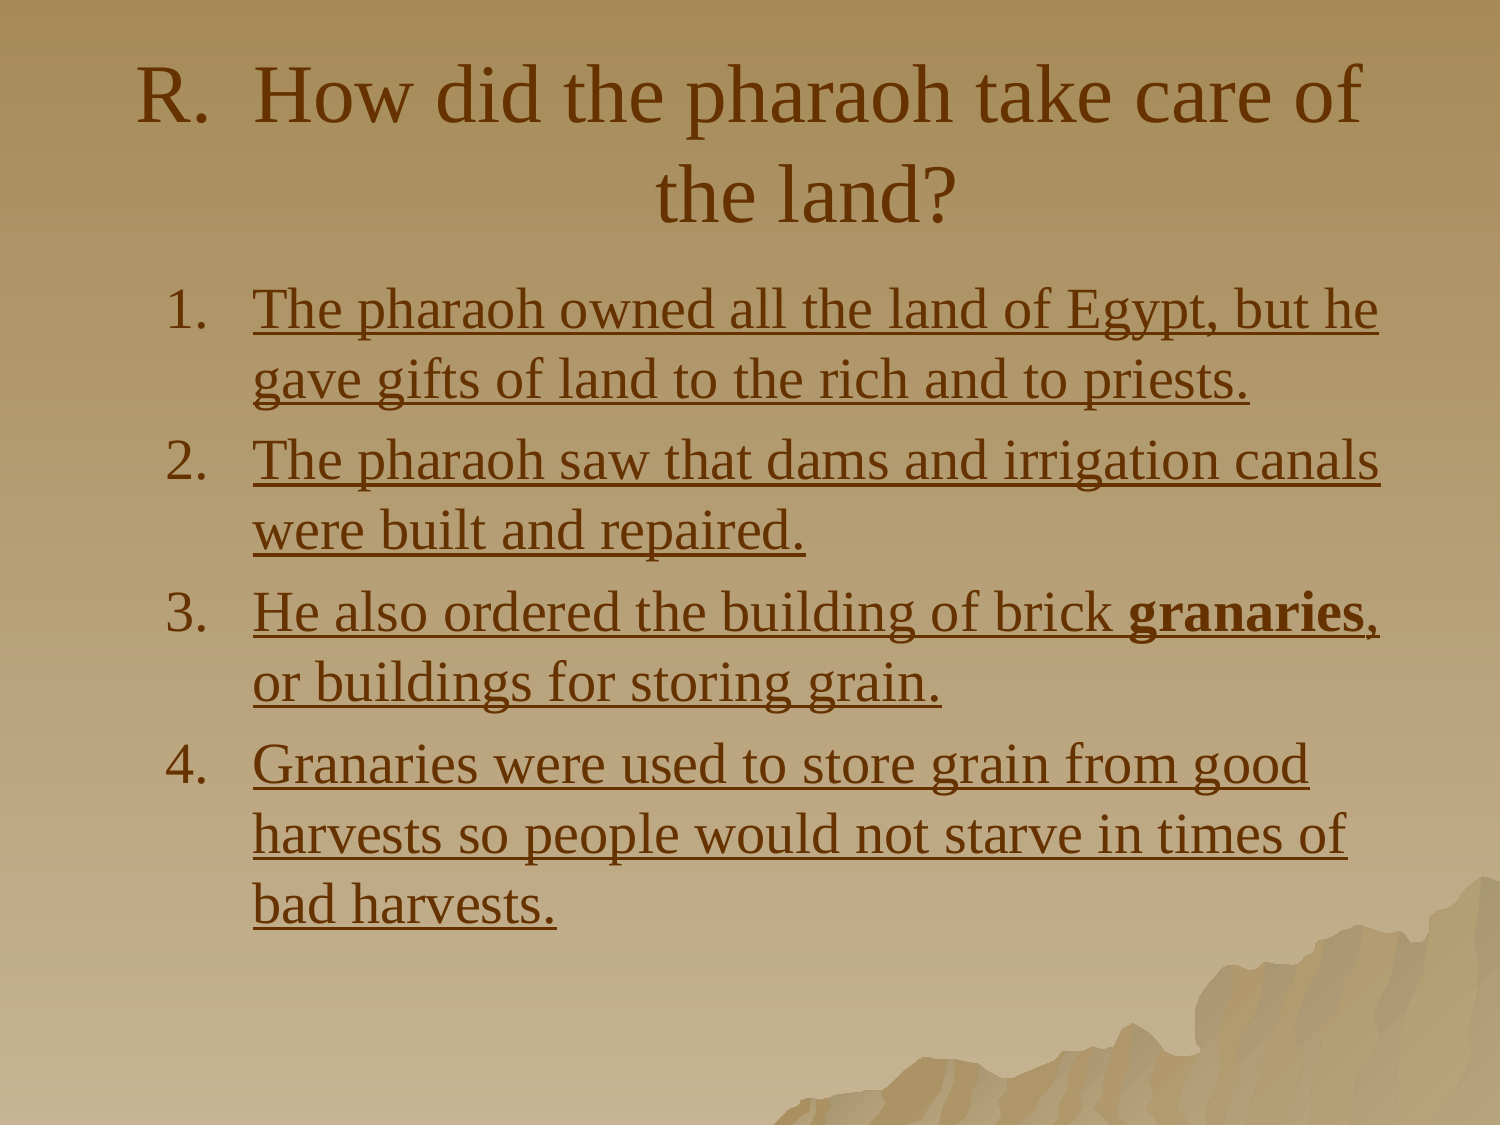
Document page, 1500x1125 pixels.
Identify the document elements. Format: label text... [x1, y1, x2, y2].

list The pharaoh owned all the land of Egypt, but he gave gifts of land to the rich and to priests. The pharaoh saw that dams and irrigation canals were built and repaired. He also ordered the building of brick granaries, or buildings for storing grain. Granaries were used to store grain from good harvests so people would not starve in times of bad harvests. [75, 262, 1425, 1006]
title R. How did the pharaoh take care of the land? [75, 45, 1425, 233]
